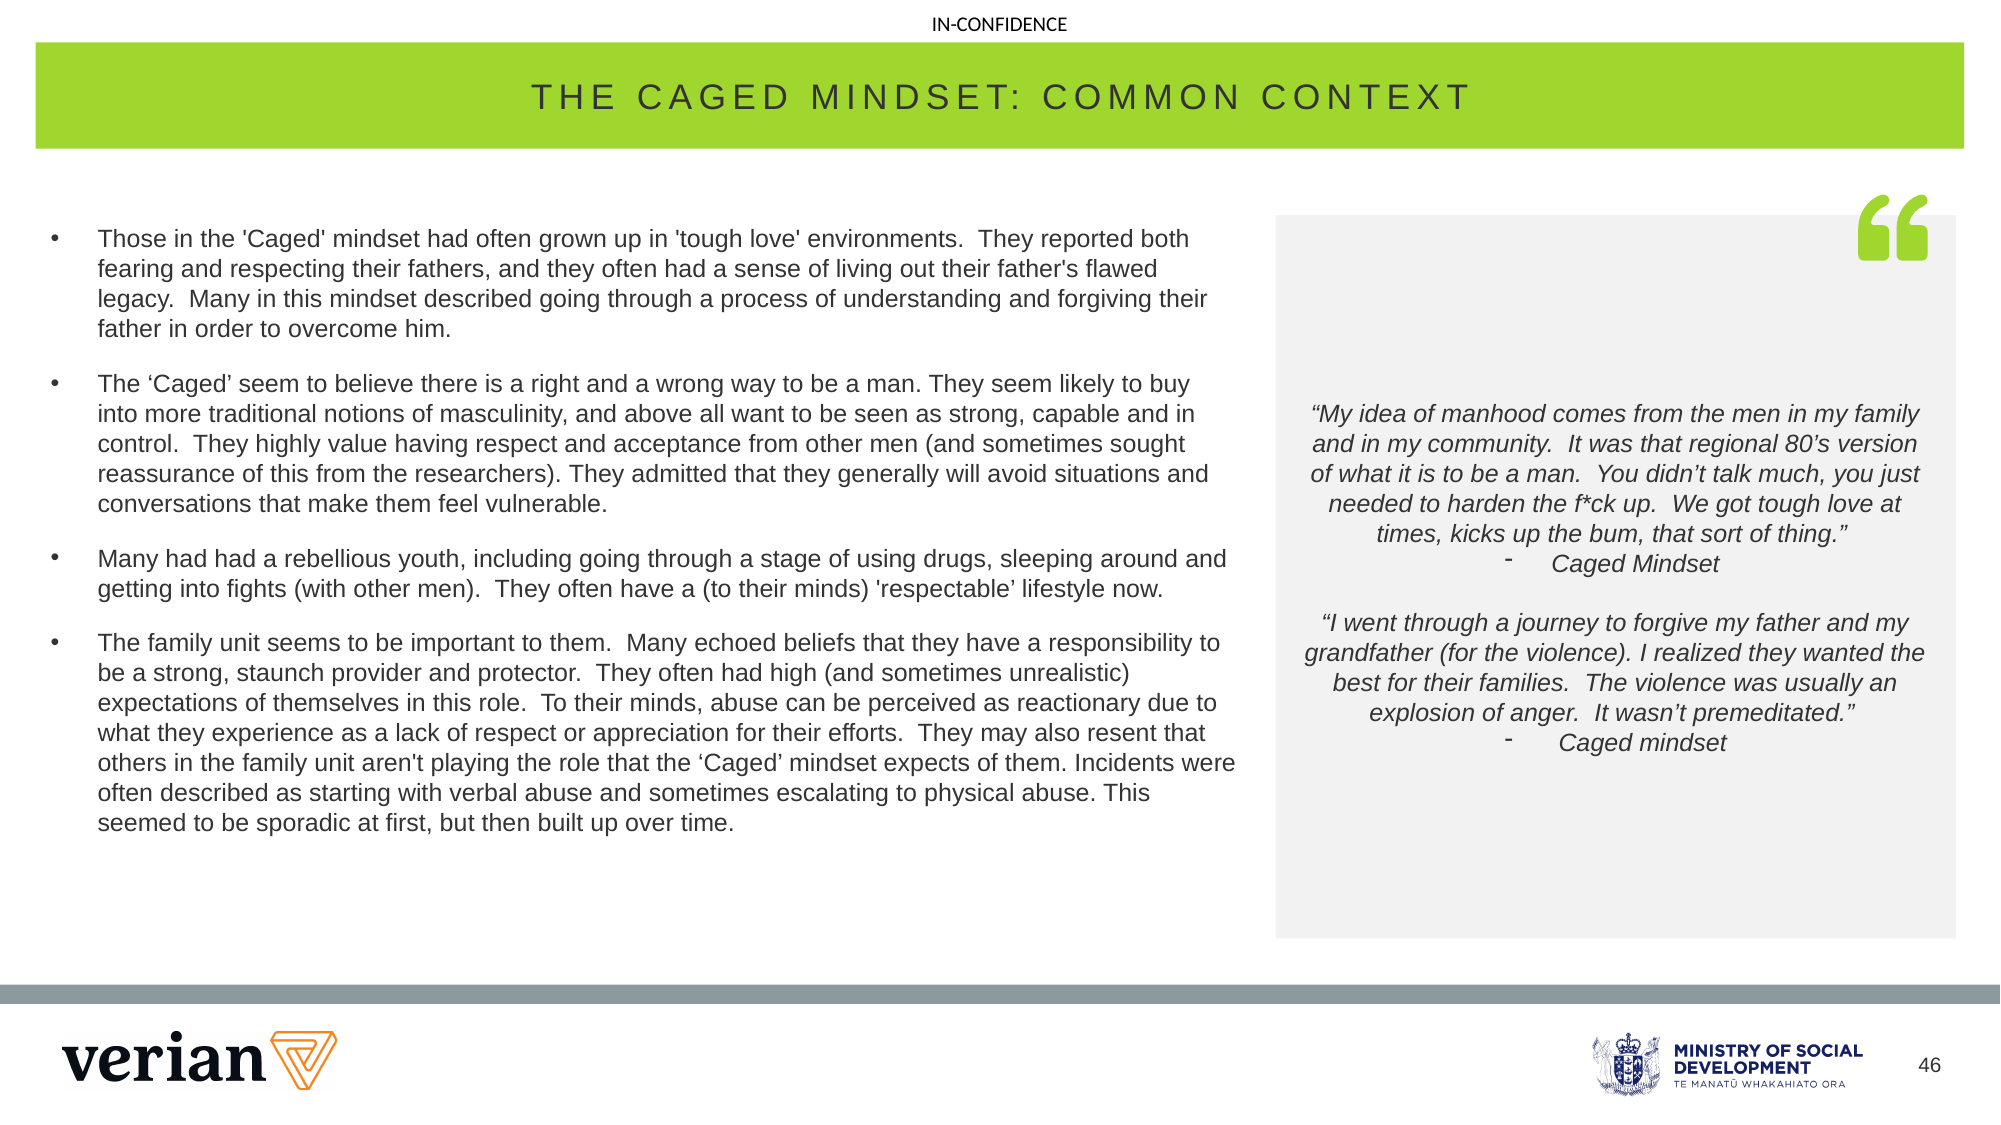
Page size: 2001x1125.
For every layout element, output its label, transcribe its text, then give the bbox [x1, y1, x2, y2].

picture [62, 1031, 337, 1090]
text_box [1896, 194, 1928, 261]
text_box “My idea of manhood comes from the men in my family and in my community. It was that regional 80’s version of what it is to be a man. You didn’t talk much, you just needed to harden the f*ck up. We got tough love at times, kicks up the bum, that sort of thing.” Caged Mindset “I went through a journey to forgive my father and my grandfather (for the violence). I realized they wanted the best for their families. The violence was usually an explosion of anger. It wasn’t premeditated.” Caged mindset [1275, 214, 1957, 939]
text_box THE CAGED MINDSET: COMMON CONTEXT [35, 42, 1965, 149]
text_box Those in the 'Caged' mindset had often grown up in 'tough love' environments. They reported both fearing and respecting their fathers, and they often had a sense of living out their father's flawed legacy. Many in this mindset described going through a process of understanding and forgiving their father in order to overcome him. The ‘Caged’ seem to believe there is a right and a wrong way to be a man. They seem likely to buy into more traditional notions of masculinity, and above all want to be seen as strong, capable and in control. They highly value having respect and acceptance from other men (and sometimes sought reassurance of this from the researchers). They admitted that they generally will avoid situations and conversations that make them feel vulnerable. Many had had a rebellious youth, including going through a stage of using drugs, sleeping around and getting into fights (with other men). They often have a (to their minds) 'respectable’ lifestyle now. The family unit seems to be important to them. Many echoed beliefs that they have a responsibility to be a strong, staunch provider and protector. They often had high (and sometimes unrealistic) expectations of themselves in this role. To their minds, abuse can be perceived as reactionary due to what they experience as a lack of respect or appreciation for their efforts. They may also resent that others in the family unit aren't playing the role that the ‘Caged’ mindset expects of them. Incidents were often described as starting with verbal abuse and sometimes escalating to physical abuse. This seemed to be sporadic at first, but then built up over time. [35, 215, 1255, 906]
picture [1592, 1031, 1863, 1098]
text_box [1858, 194, 1890, 261]
